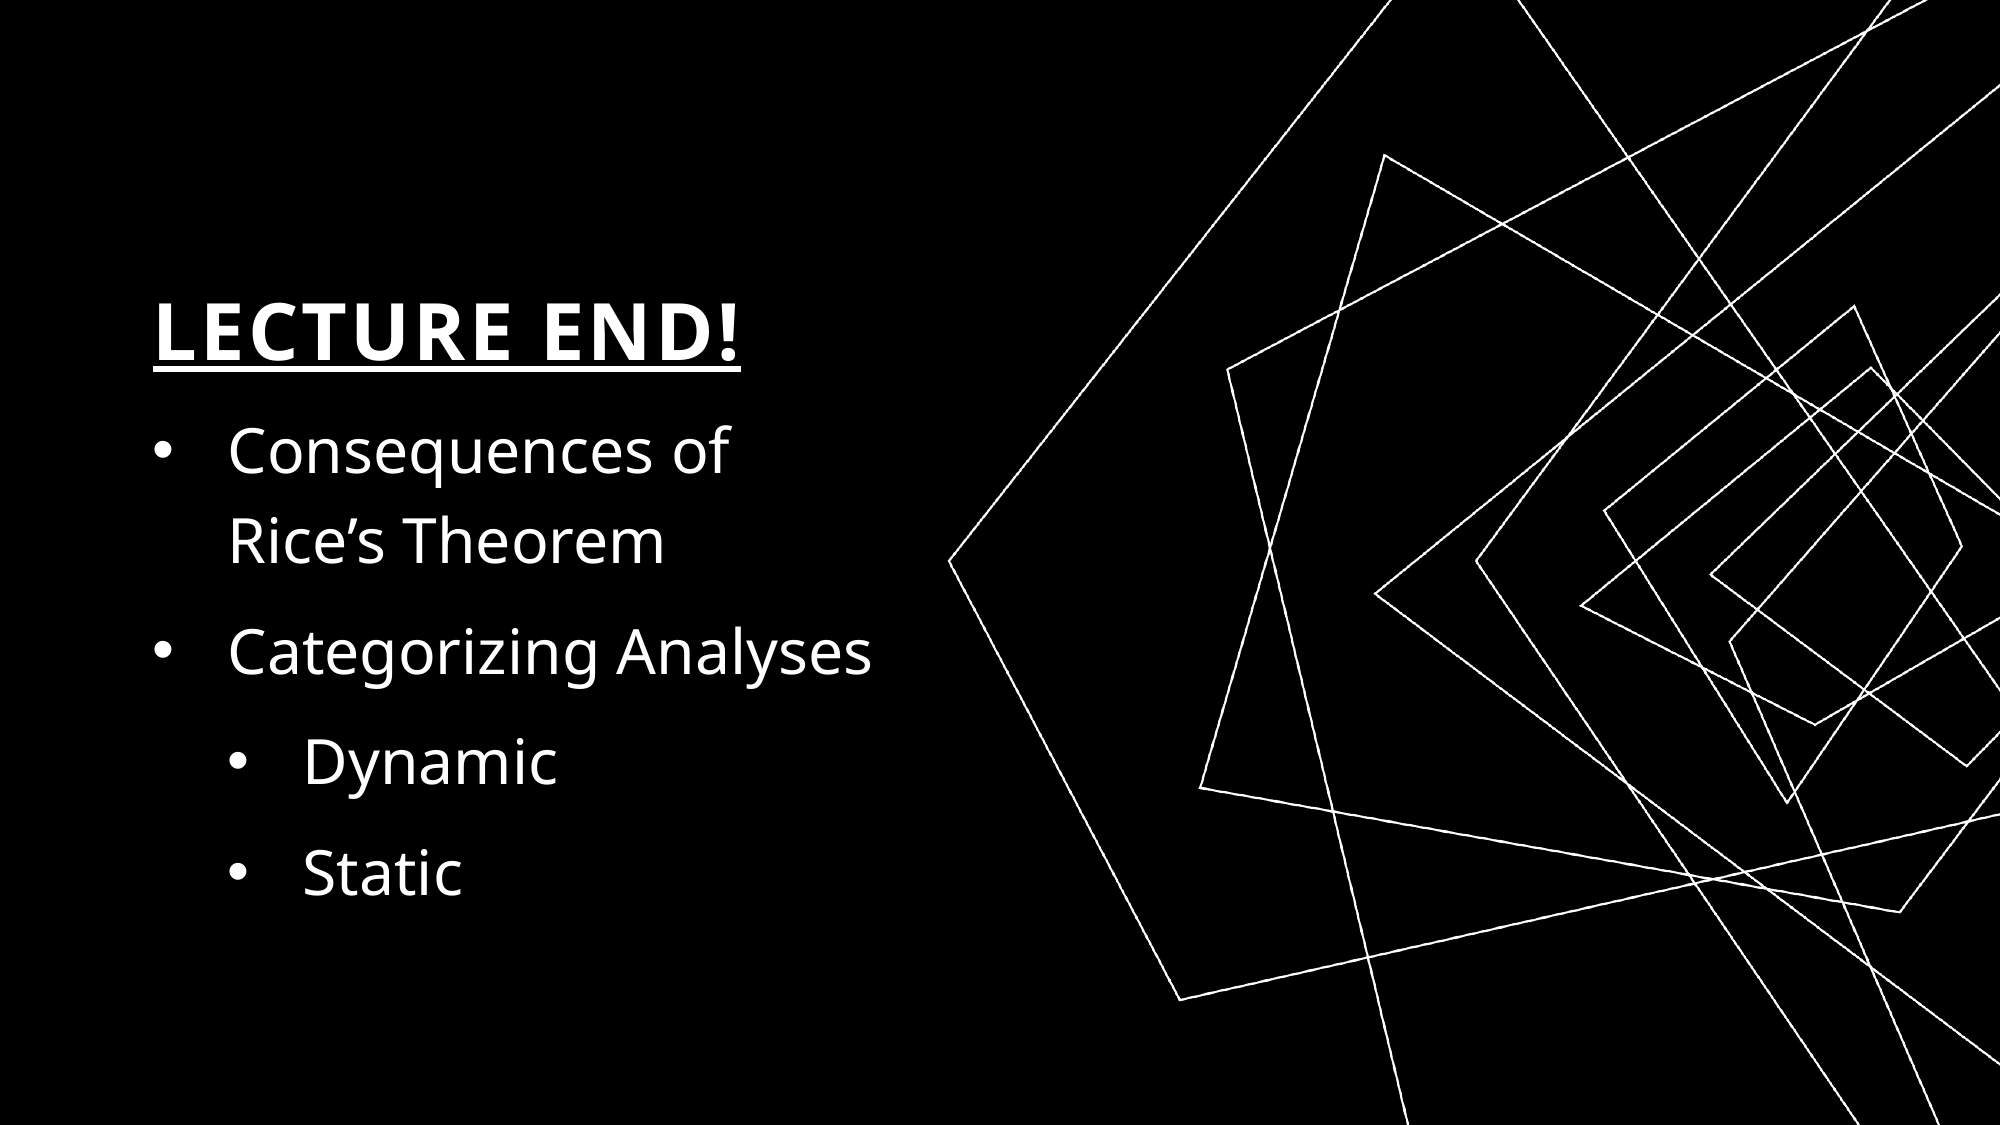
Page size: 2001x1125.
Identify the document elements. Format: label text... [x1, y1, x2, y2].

title Lecture END! [137, 167, 974, 385]
list Consequences of Rice’s Theorem Categorizing Analyses Dynamic Static [137, 388, 906, 1042]
picture [900, 0, 2000, 1125]
